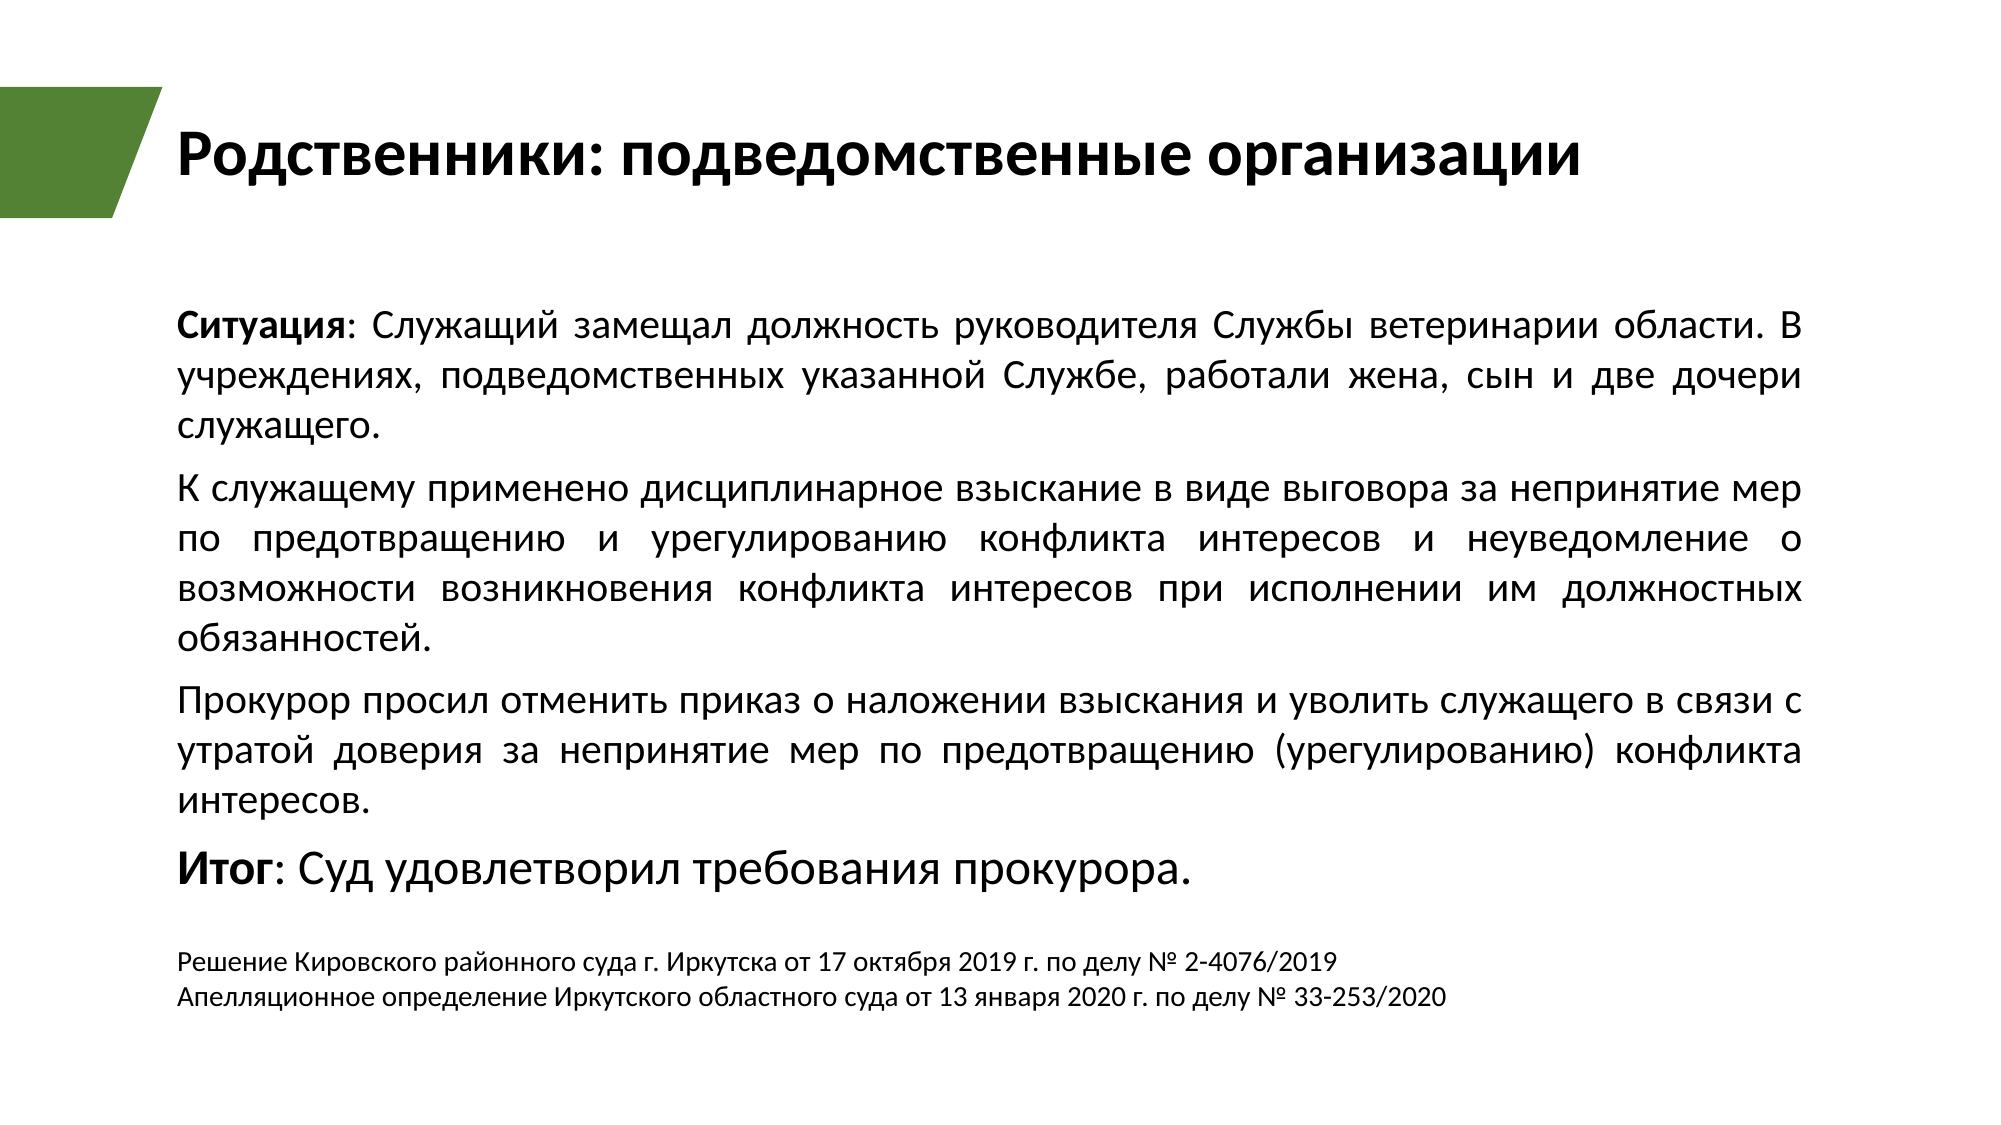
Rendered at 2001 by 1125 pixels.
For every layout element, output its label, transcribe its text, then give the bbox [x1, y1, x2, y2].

text_box [0, 85, 164, 220]
text_box Родственники: подведомственные организации [162, 79, 1913, 229]
text_box Ситуация: Служащий замещал должность руководителя Службы ветеринарии области. В учреждениях, подведомственных указанной Службе, работали жена, сын и две дочери служащего. К служащему применено дисциплинарное взыскание в виде выговора за непринятие мер по предотвращению и урегулированию конфликта интересов и неуведомление о возможности возникновения конфликта интересов при исполнении им должностных обязанностей. Прокурор просил отменить приказ о наложении взыскания и уволить служащего в связи с утратой доверия за непринятие мер по предотвращению (урегулированию) конфликта интересов. Итог: Суд удовлетворил требования прокурора. Решение Кировского районного суда г. Иркутска от 17 октября 2019 г. по делу № 2-4076/2019 Апелляционное определение Иркутского областного суда от 13 января 2020 г. по делу № 33-253/2020 [162, 289, 1818, 1020]
